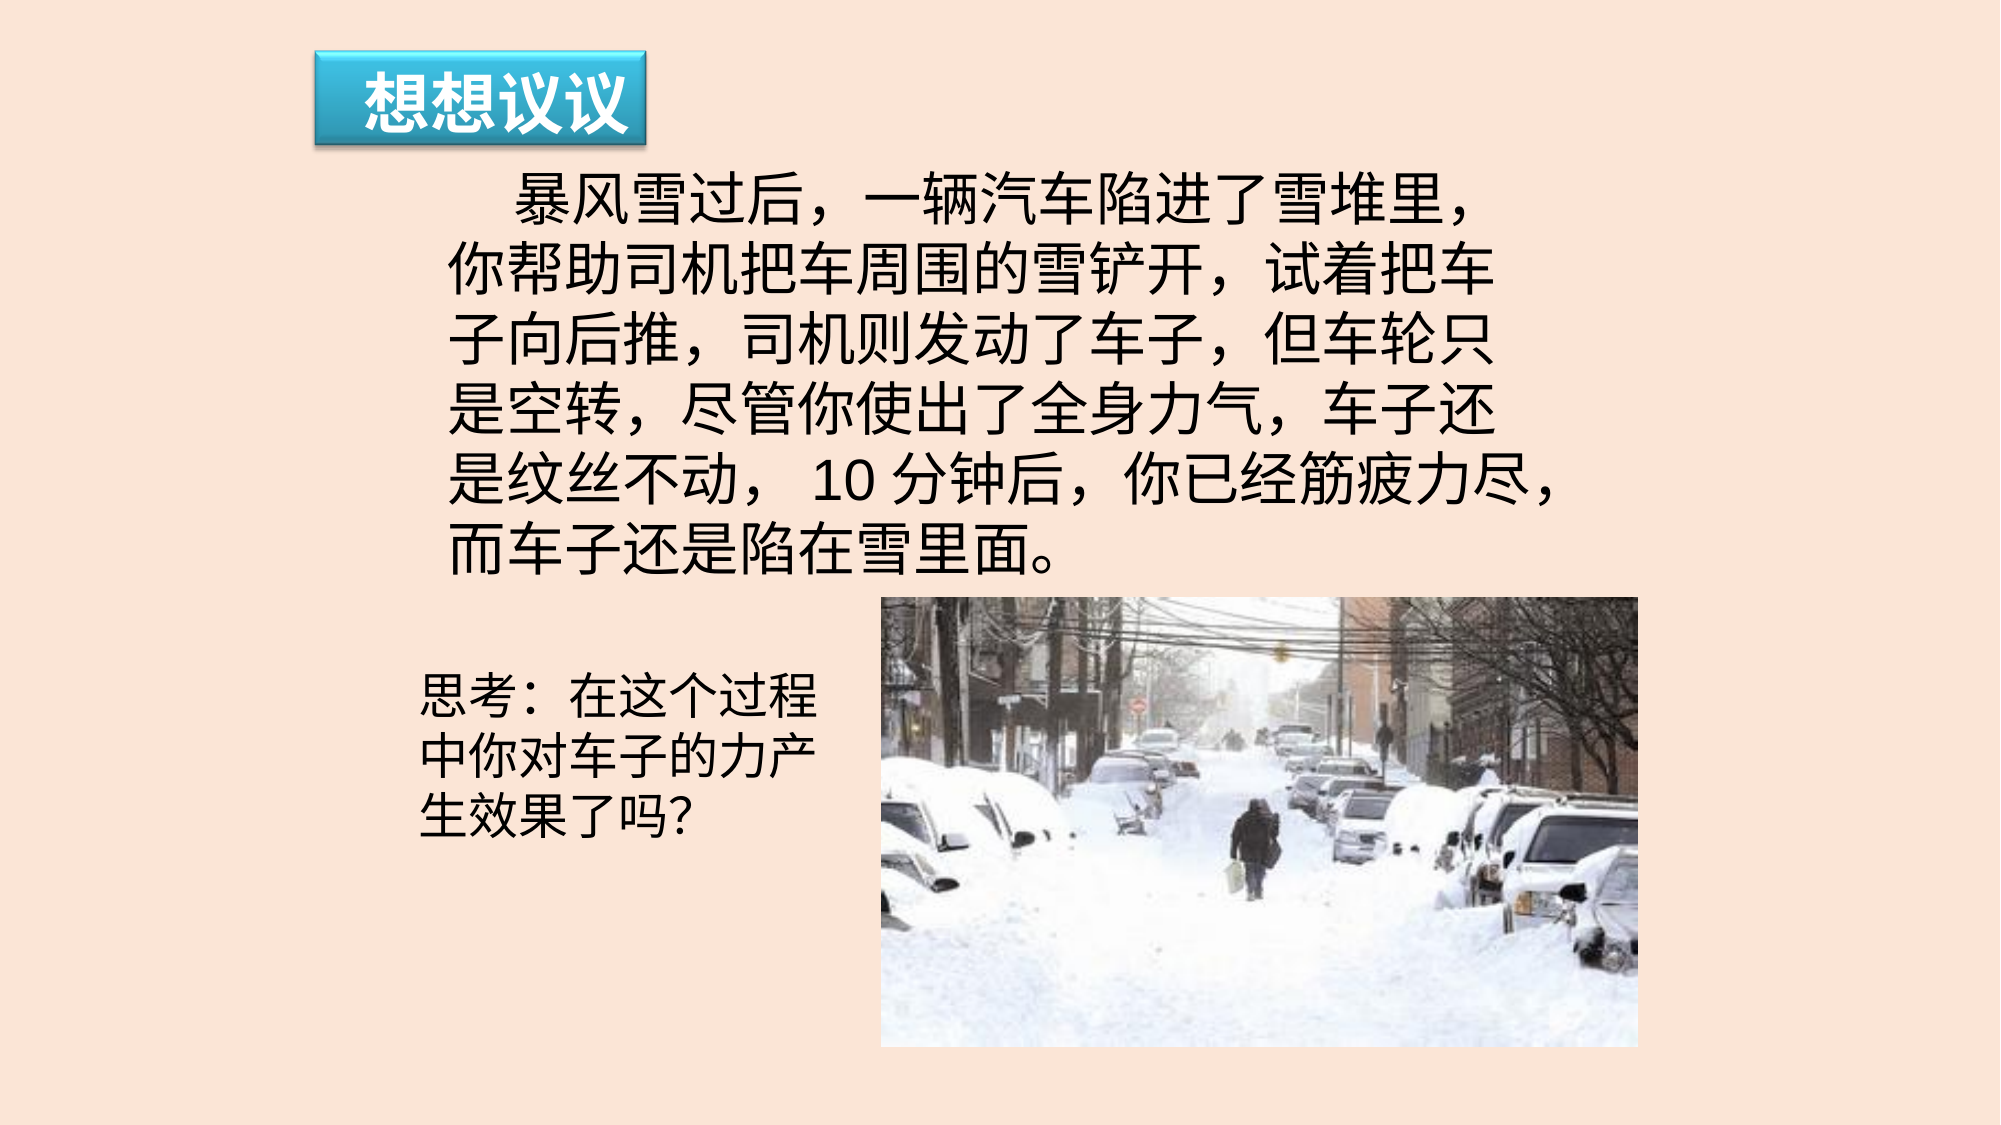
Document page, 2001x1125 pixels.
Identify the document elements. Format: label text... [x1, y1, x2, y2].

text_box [291, 30, 653, 160]
picture [881, 597, 1638, 1047]
text_box 暴风雪过后，一辆汽车陷进了雪堆里，你帮助司机把车周围的雪铲开，试着把车子向后推，司机则发动了车子，但车轮只是空转，尽管你使出了全身力气，车子还是纹丝不动，10分钟后，你已经筋疲力尽，而车子还是陷在雪里面。 [433, 154, 1556, 590]
text_box 思考：在这个过程中你对车子的力产生效果了吗？ [403, 656, 853, 852]
